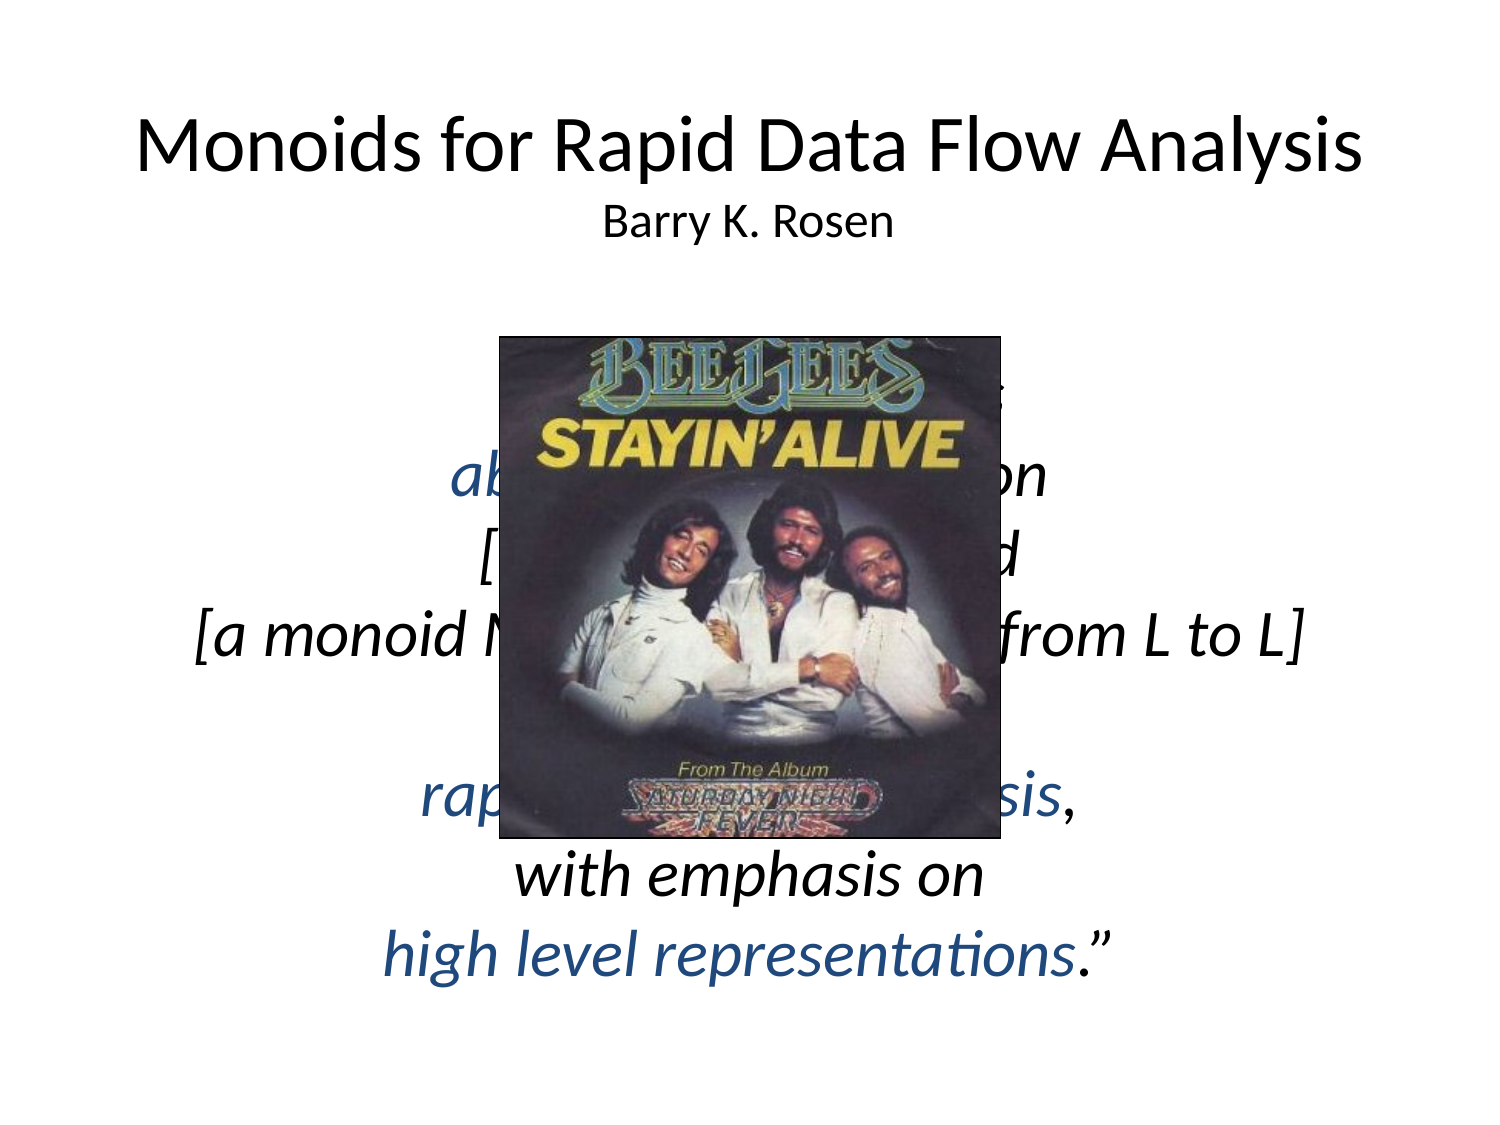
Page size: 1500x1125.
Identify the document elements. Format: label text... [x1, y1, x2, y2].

title Monoids for Rapid Data Flow Analysis [75, 45, 1425, 233]
text_box “This paper studies abstract conditions on [a semilattice L] and [a monoid M of isotone maps from L to L] that lead to rapid data flow analysis, with emphasis on high level representations.” [112, 349, 1388, 990]
text_box Barry K. Rosen [601, 187, 896, 248]
picture [499, 337, 1001, 838]
